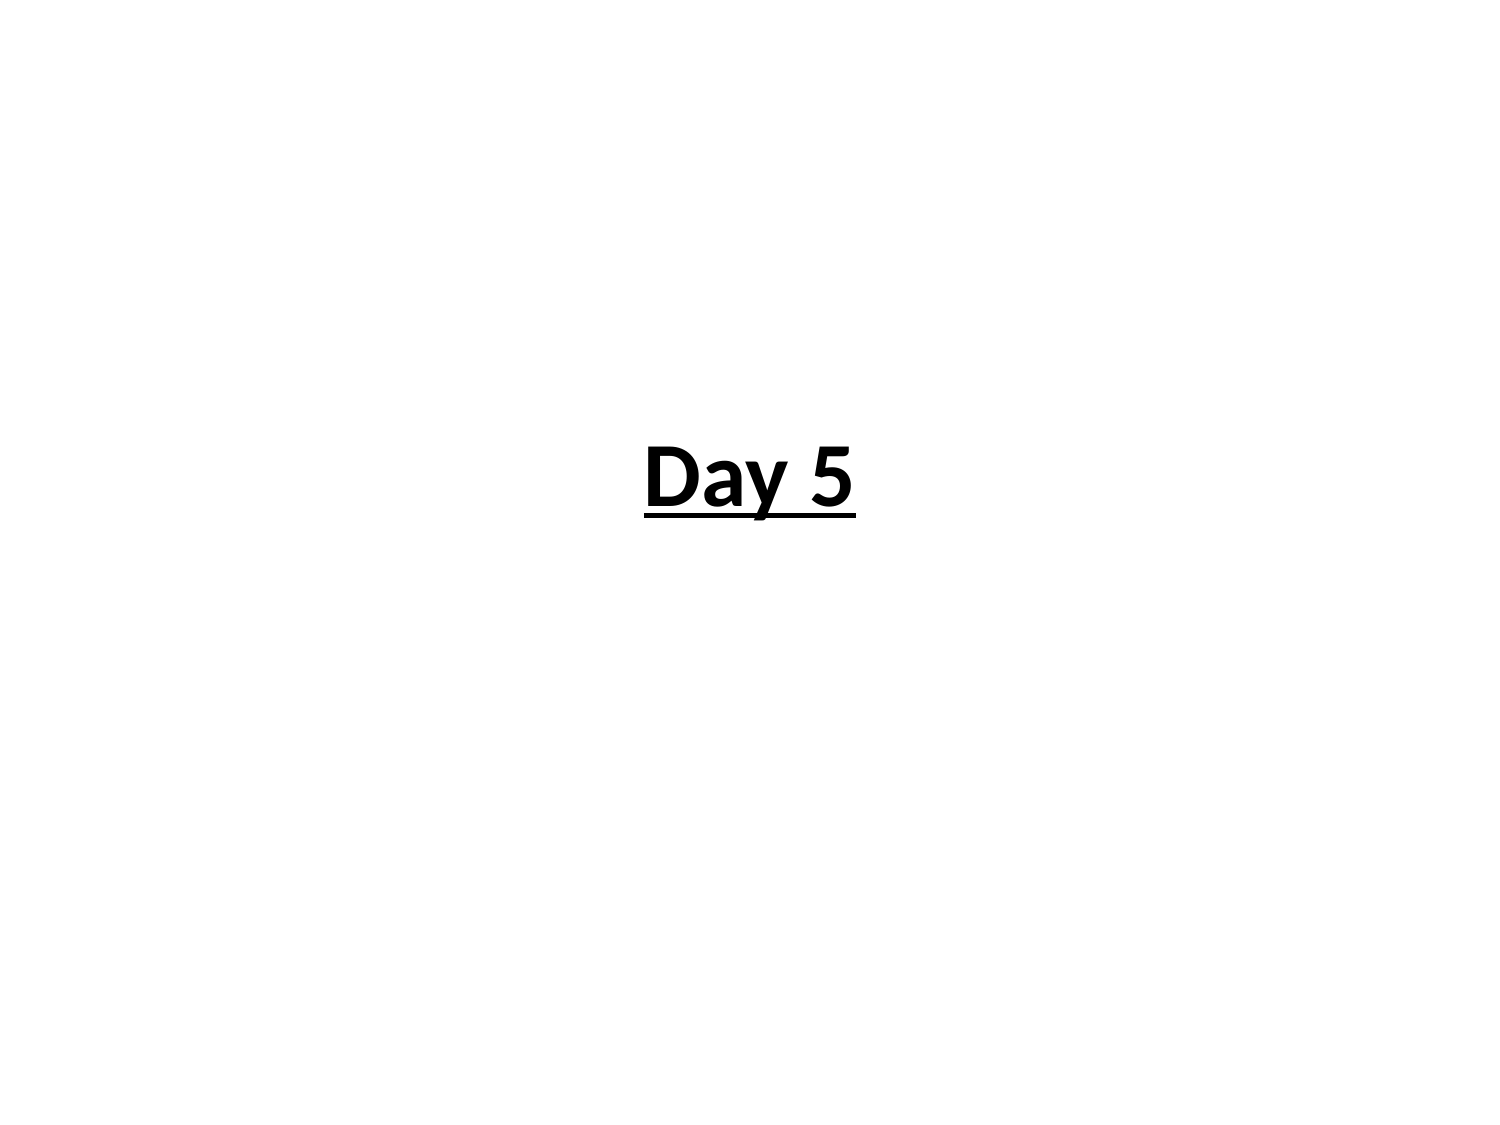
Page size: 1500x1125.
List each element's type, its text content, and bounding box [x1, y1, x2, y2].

title Day 5 [112, 349, 1388, 591]
